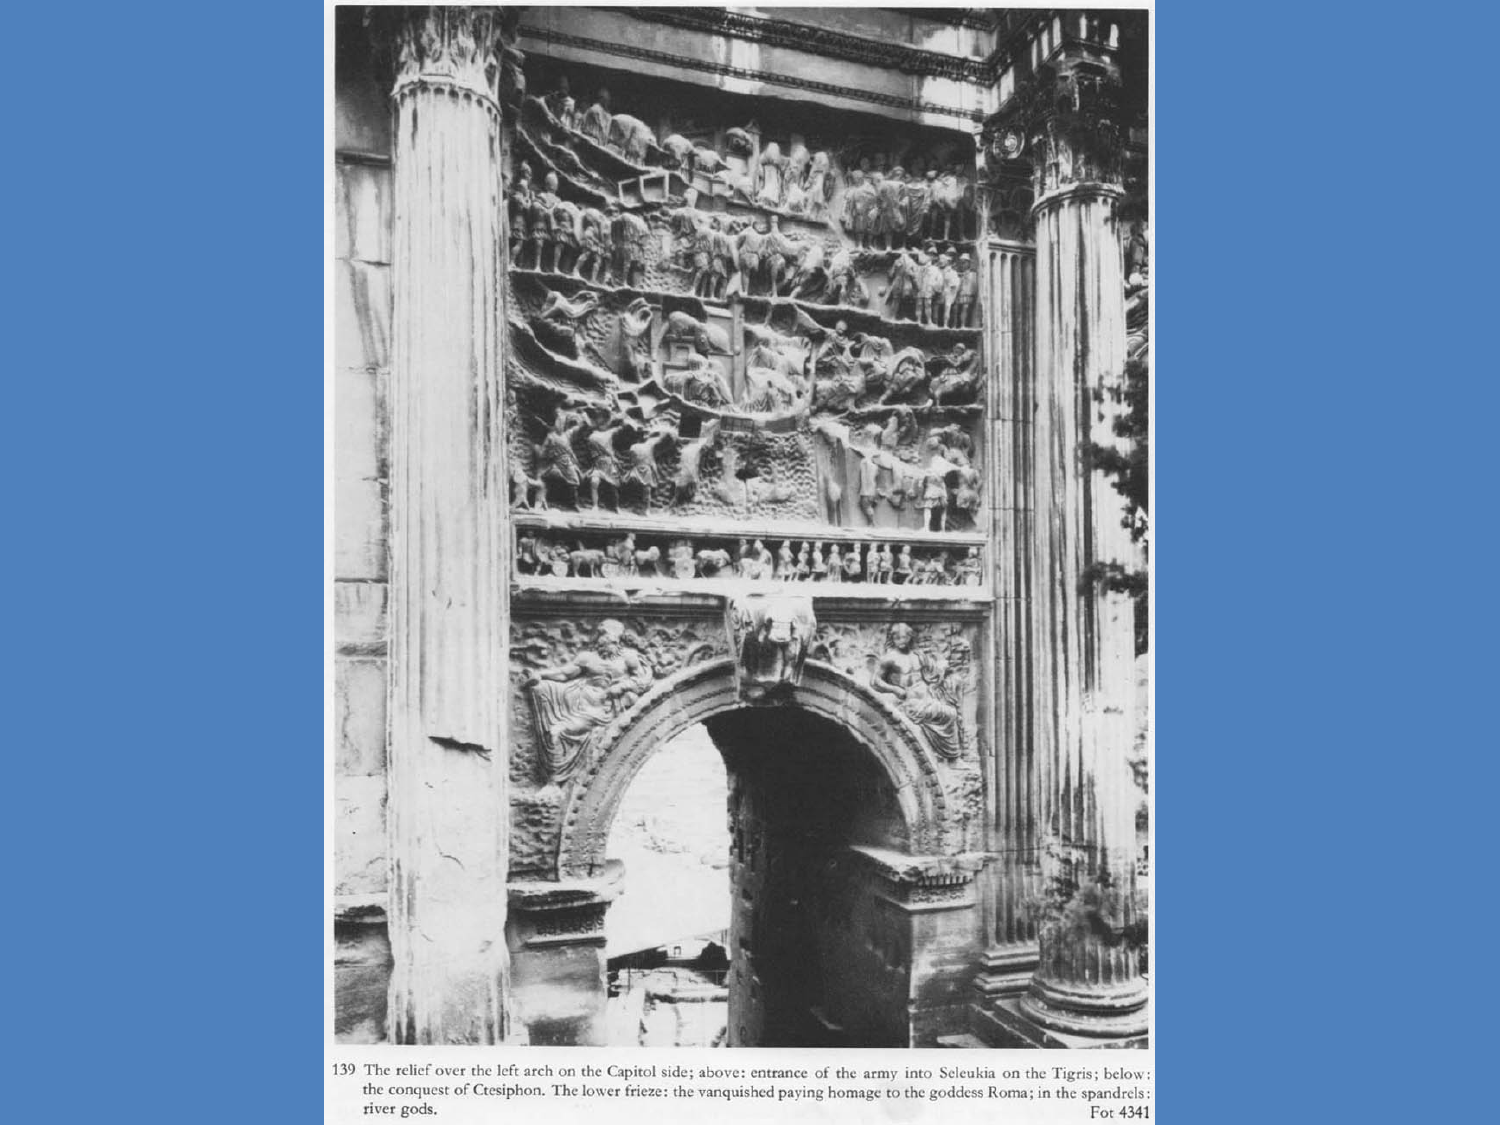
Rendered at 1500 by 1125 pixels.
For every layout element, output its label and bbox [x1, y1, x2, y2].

picture [324, 0, 1155, 1125]
